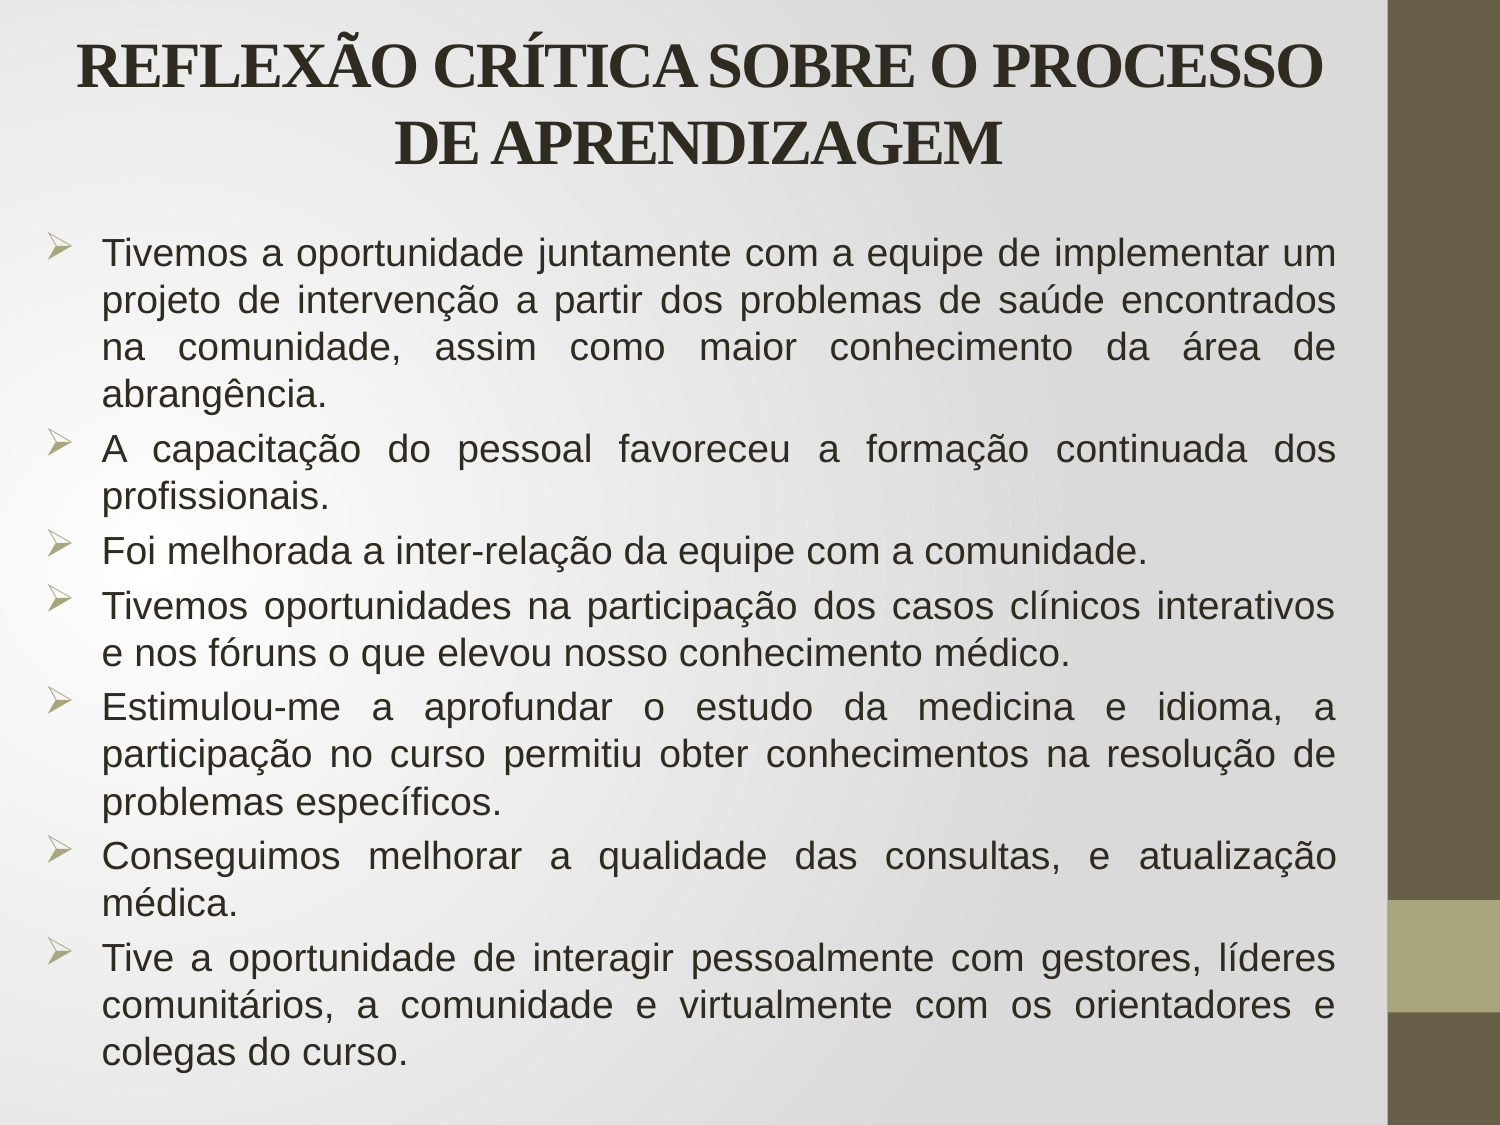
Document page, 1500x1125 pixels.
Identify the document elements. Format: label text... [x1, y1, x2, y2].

list Tivemos a oportunidade juntamente com a equipe de implementar um projeto de intervenção a partir dos problemas de saúde encontrados na comunidade, assim como maior conhecimento da área de abrangência. A capacitação do pessoal favoreceu a formação continuada dos profissionais. Foi melhorada a inter-relação da equipe com a comunidade. Tivemos oportunidades na participação dos casos clínicos interativos e nos fóruns o que elevou nosso conhecimento médico. Estimulou-me a aprofundar o estudo da medicina e idioma, a participação no curso permitiu obter conhecimentos na resolução de problemas específicos. Conseguimos melhorar a qualidade das consultas, e atualização médica. Tive a oportunidade de interagir pessoalmente com gestores, líderes comunitários, a comunidade e virtualmente com os orientadores e colegas do curso. [29, 219, 1353, 1083]
title REFLEXÃO CRÍTICA SOBRE O PROCESSO DE APRENDIZAGEM [35, 45, 1365, 233]
